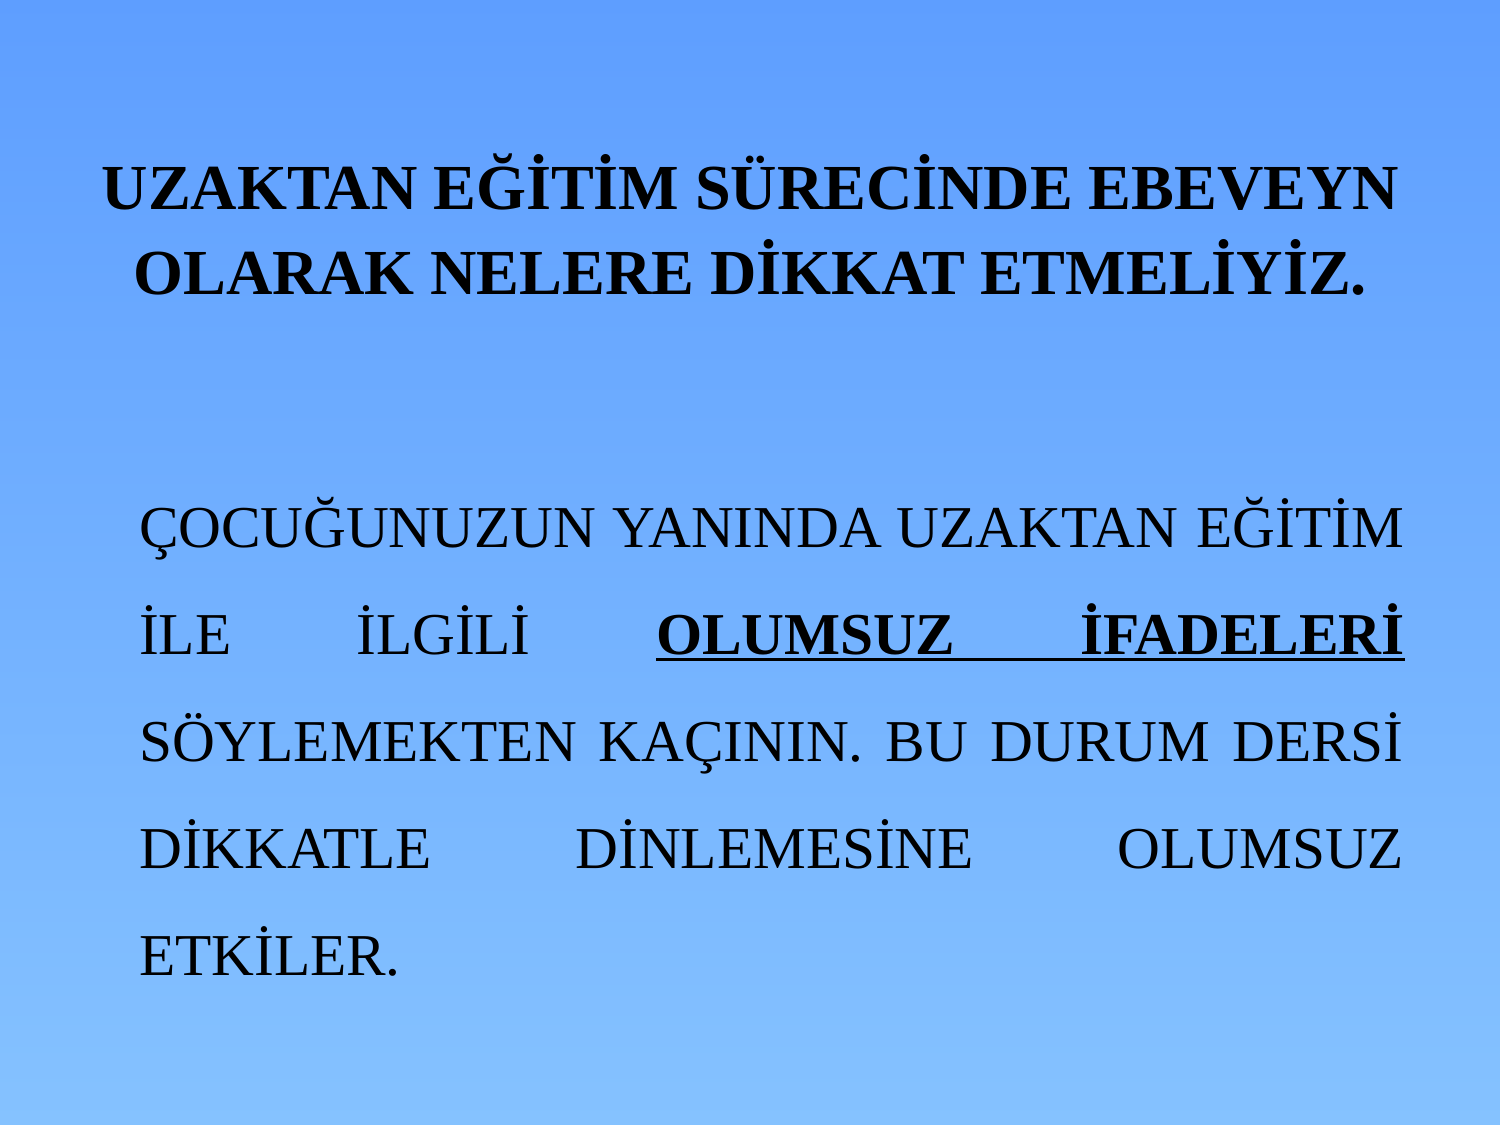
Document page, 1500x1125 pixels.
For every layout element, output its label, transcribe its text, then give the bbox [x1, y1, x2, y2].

title UZAKTAN EĞİTİM SÜRECİNDE EBEVEYN OLARAK NELERE DİKKAT ETMELİYİZ. [75, 128, 1425, 317]
list ÇOCUĞUNUZUN YANINDA UZAKTAN EĞİTİM İLE İLGİLİ OLUMSUZ İFADELERİ SÖYLEMEKTEN KAÇININ. BU DURUM DERSİ DİKKATLE DİNLEMESİNE OLUMSUZ ETKİLER. [70, 445, 1421, 997]
